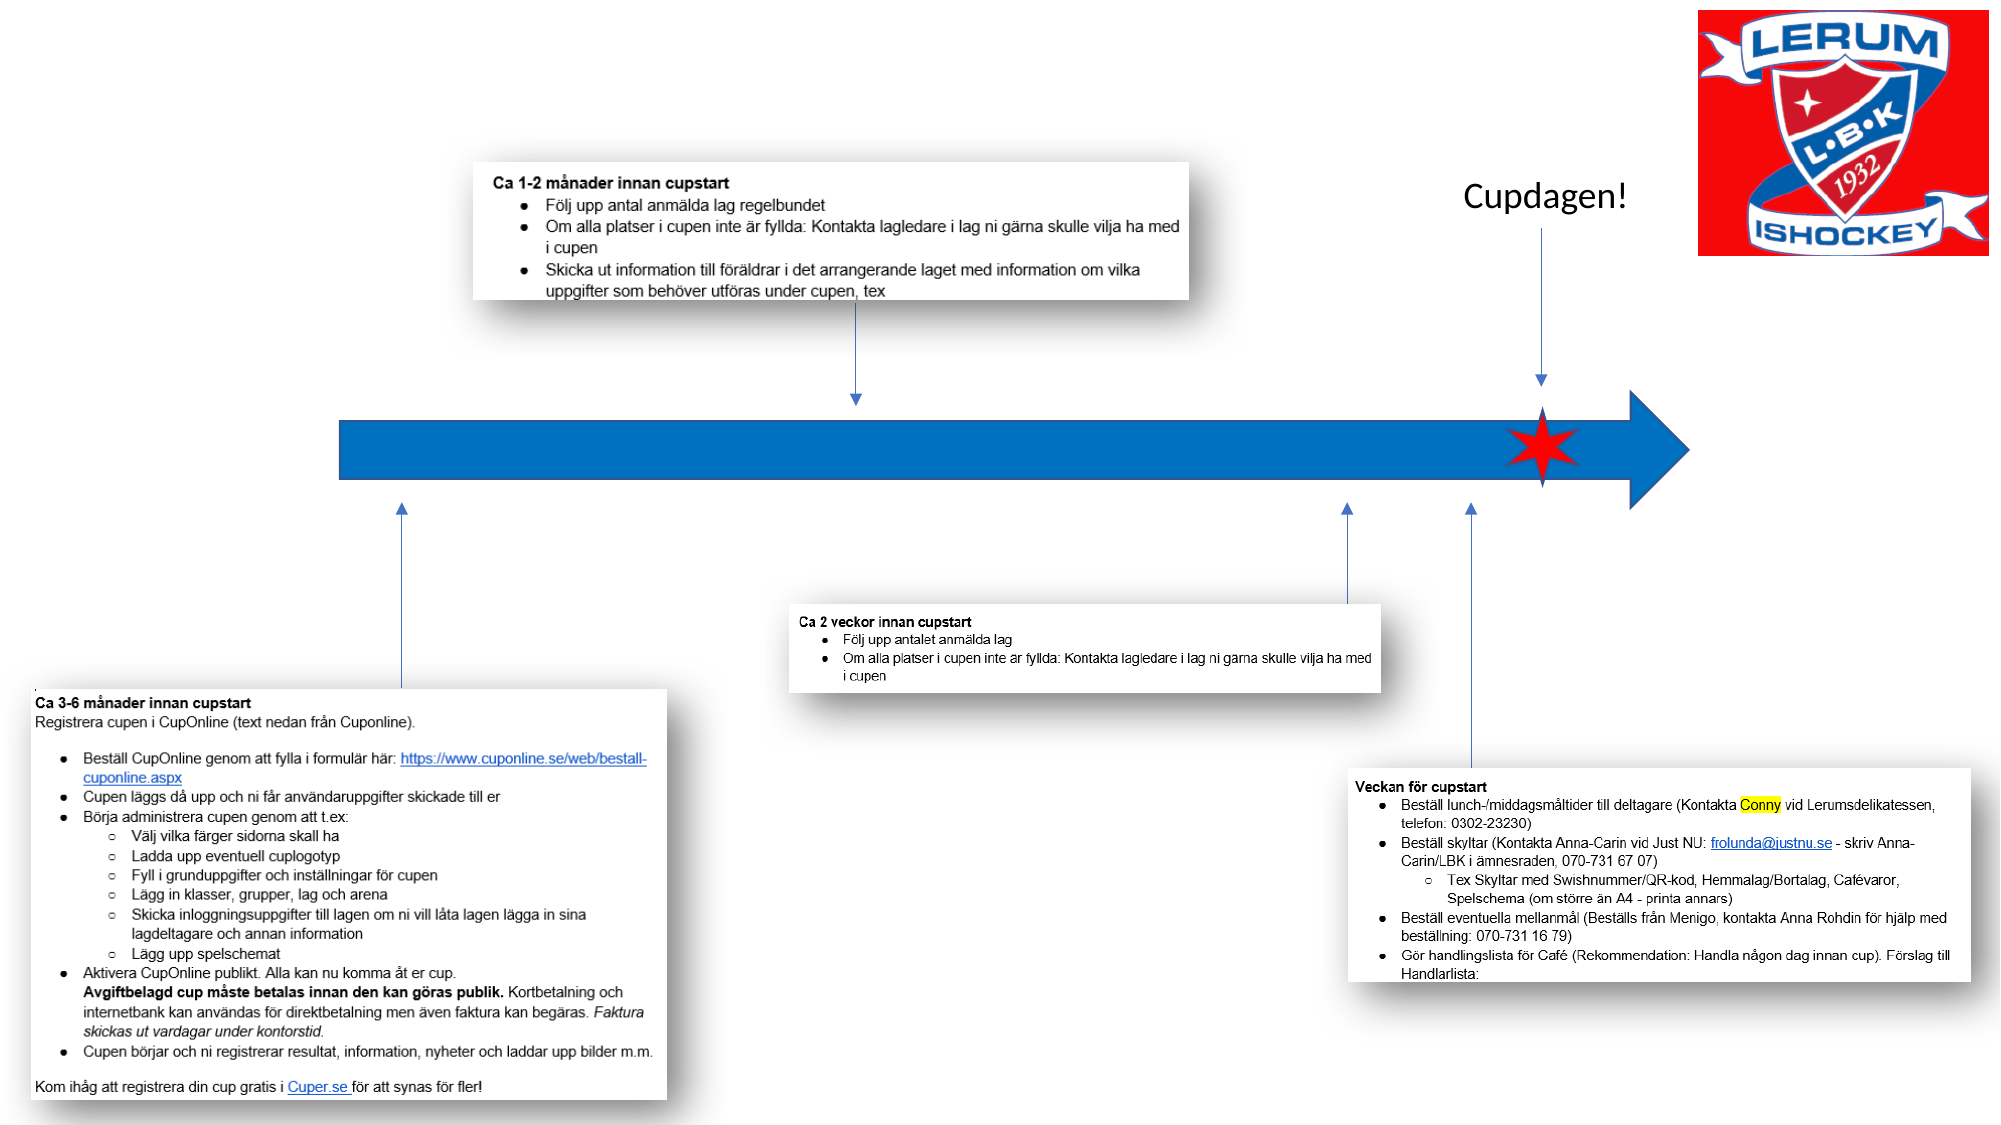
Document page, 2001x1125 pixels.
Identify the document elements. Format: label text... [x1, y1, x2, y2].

picture [1348, 768, 1971, 982]
text_box [338, 420, 1539, 480]
picture [1698, 10, 1989, 256]
picture [473, 162, 1189, 300]
picture [789, 604, 1381, 693]
text_box Cupdagen! [1448, 163, 1644, 224]
text_box [1504, 406, 1581, 488]
text_box [1546, 389, 1691, 511]
picture [30, 689, 667, 1100]
